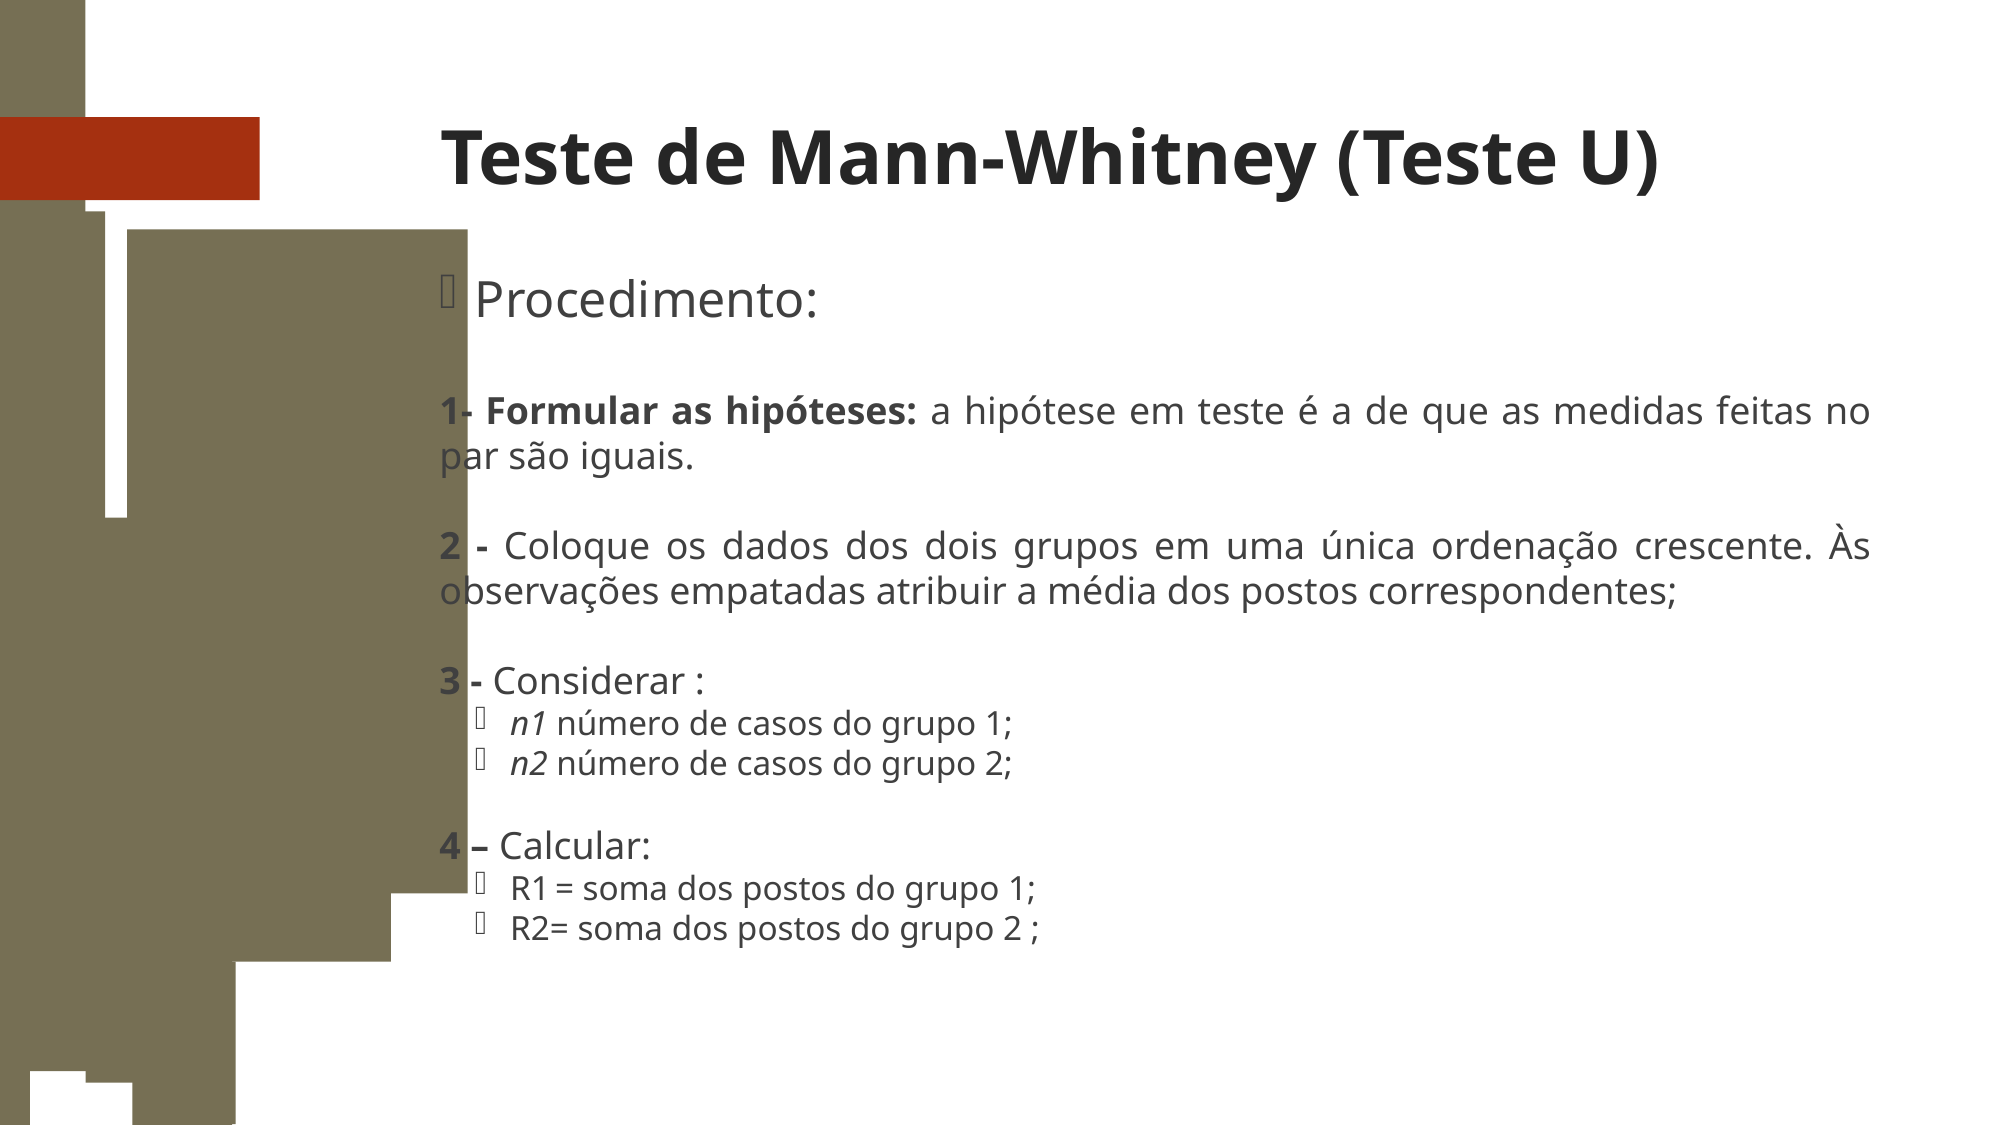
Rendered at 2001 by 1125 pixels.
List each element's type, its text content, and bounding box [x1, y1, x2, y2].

text_box Procedimento: 1- Formular as hipóteses: a hipótese em teste é a de que as medidas feitas no par são iguais. 2 - Coloque os dados dos dois grupos em uma única ordenação crescente. Às observações empatadas atribuir a média dos postos correspondentes; 3 - Considerar : n1 número de casos do grupo 1; n2 número de casos do grupo 2; 4 – Calcular: R1 = soma dos postos do grupo 1; R2= soma dos postos do grupo 2 ; [424, 259, 1888, 1059]
text_box Teste de Mann-Whitney (Teste U) [425, 102, 1888, 259]
